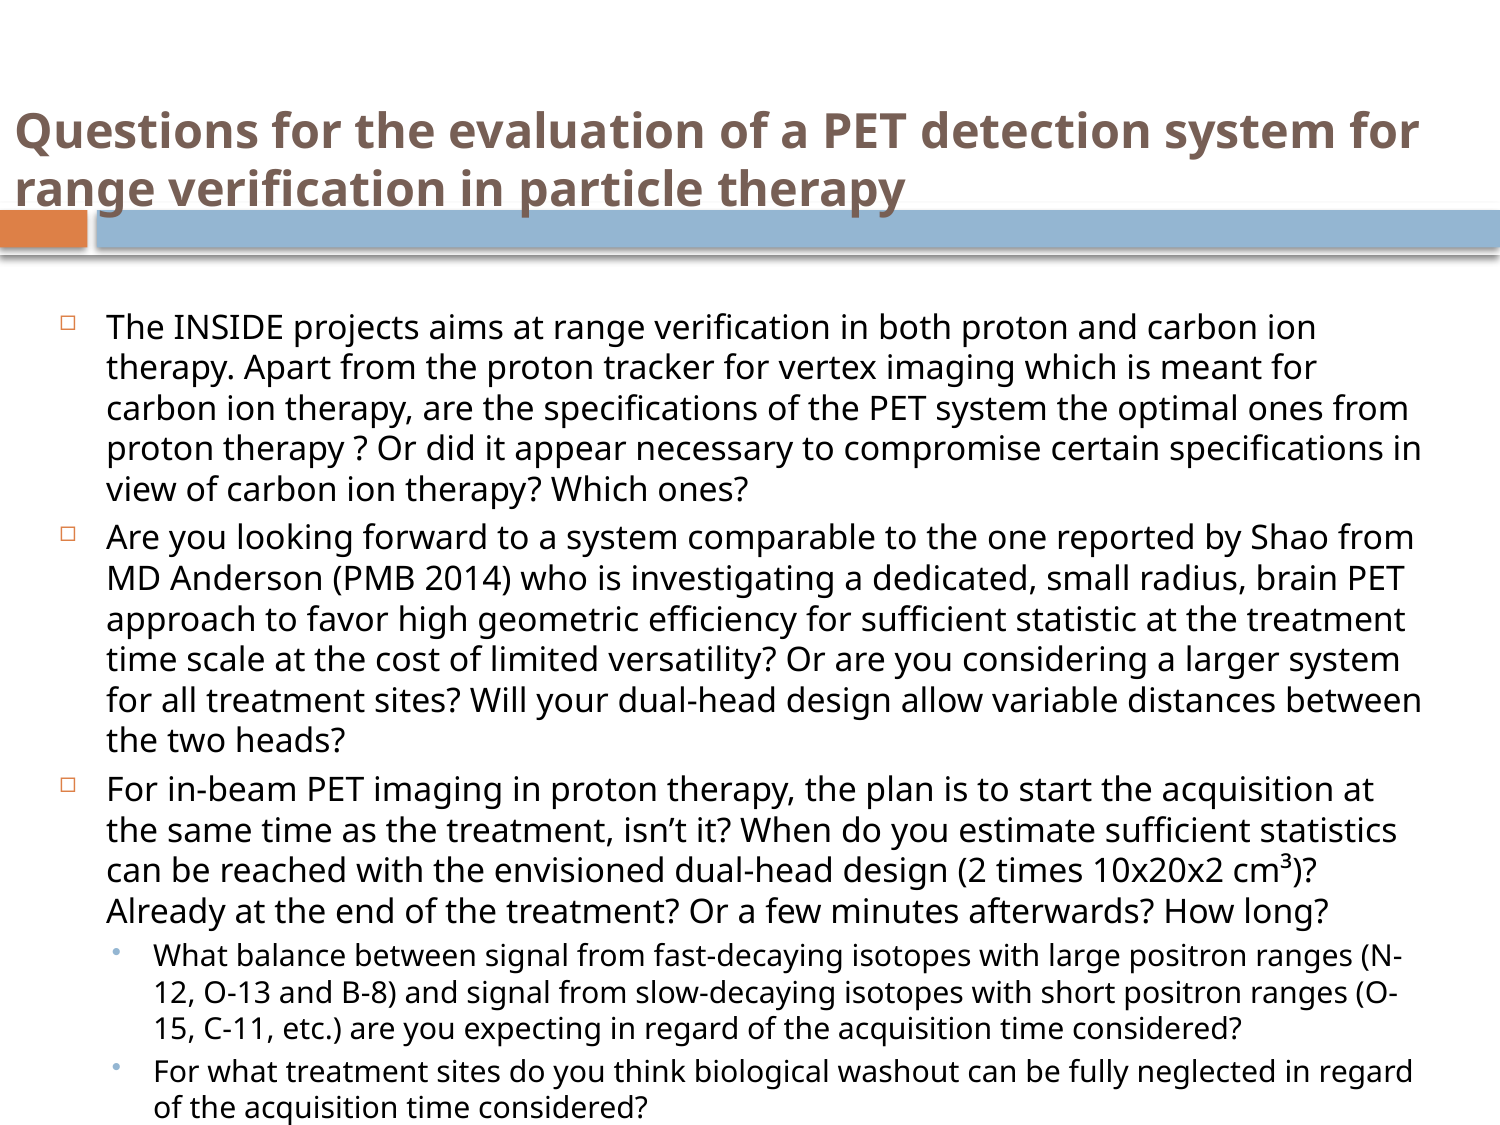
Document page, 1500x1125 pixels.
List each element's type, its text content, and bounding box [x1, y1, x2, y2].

list The INSIDE projects aims at range verification in both proton and carbon ion therapy. Apart from the proton tracker for vertex imaging which is meant for carbon ion therapy, are the specifications of the PET system the optimal ones from proton therapy ? Or did it appear necessary to compromise certain specifications in view of carbon ion therapy? Which ones? Are you looking forward to a system comparable to the one reported by Shao from MD Anderson (PMB 2014) who is investigating a dedicated, small radius, brain PET approach to favor high geometric efficiency for sufficient statistic at the treatment time scale at the cost of limited versatility? Or are you considering a larger system for all treatment sites? Will your dual-head design allow variable distances between the two heads? For in-beam PET imaging in proton therapy, the plan is to start the acquisition at the same time as the treatment, isn’t it? When do you estimate sufficient statistics can be reached with the envisioned dual-head design (2 times 10x20x2 cm³)? Already at the end of the treatment? Or a few minutes afterwards? How long? What balance between signal from fast-decaying isotopes with large positron ranges (N-12, O-13 and B-8) and signal from slow-decaying isotopes with short positron ranges (O-15, C-11, etc.) are you expecting in regard of the acquisition time considered? For what treatment sites do you think biological washout can be fully neglected in regard of the acquisition time considered? [44, 249, 1444, 1125]
title Questions for the evaluation of a PET detection system for range verification in particle therapy [0, 90, 1469, 283]
